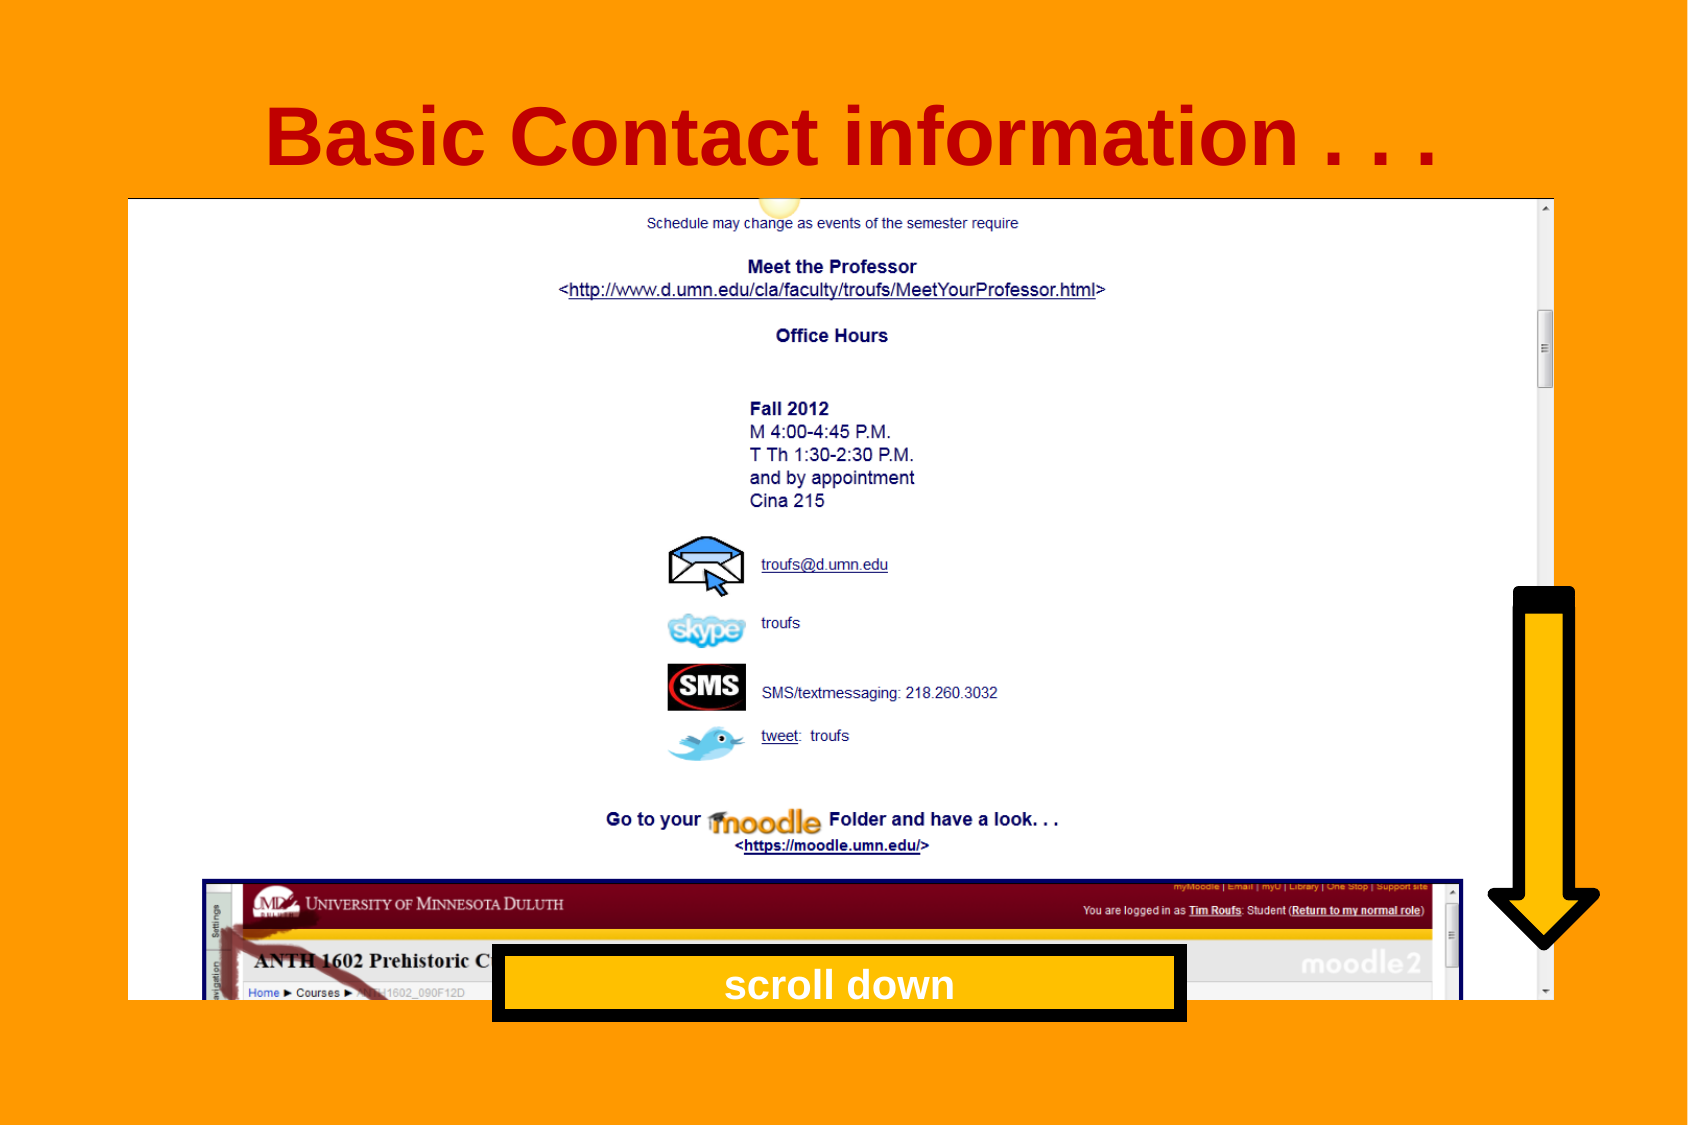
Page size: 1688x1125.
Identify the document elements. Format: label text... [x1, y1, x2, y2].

text_box Basic Contact information . . . [250, 75, 1456, 190]
picture [128, 198, 1554, 1001]
text_box [1559, 591, 1569, 595]
text_box [1559, 607, 1594, 929]
text_box [1559, 597, 1569, 605]
text_box scroll down [498, 1009, 1181, 1016]
